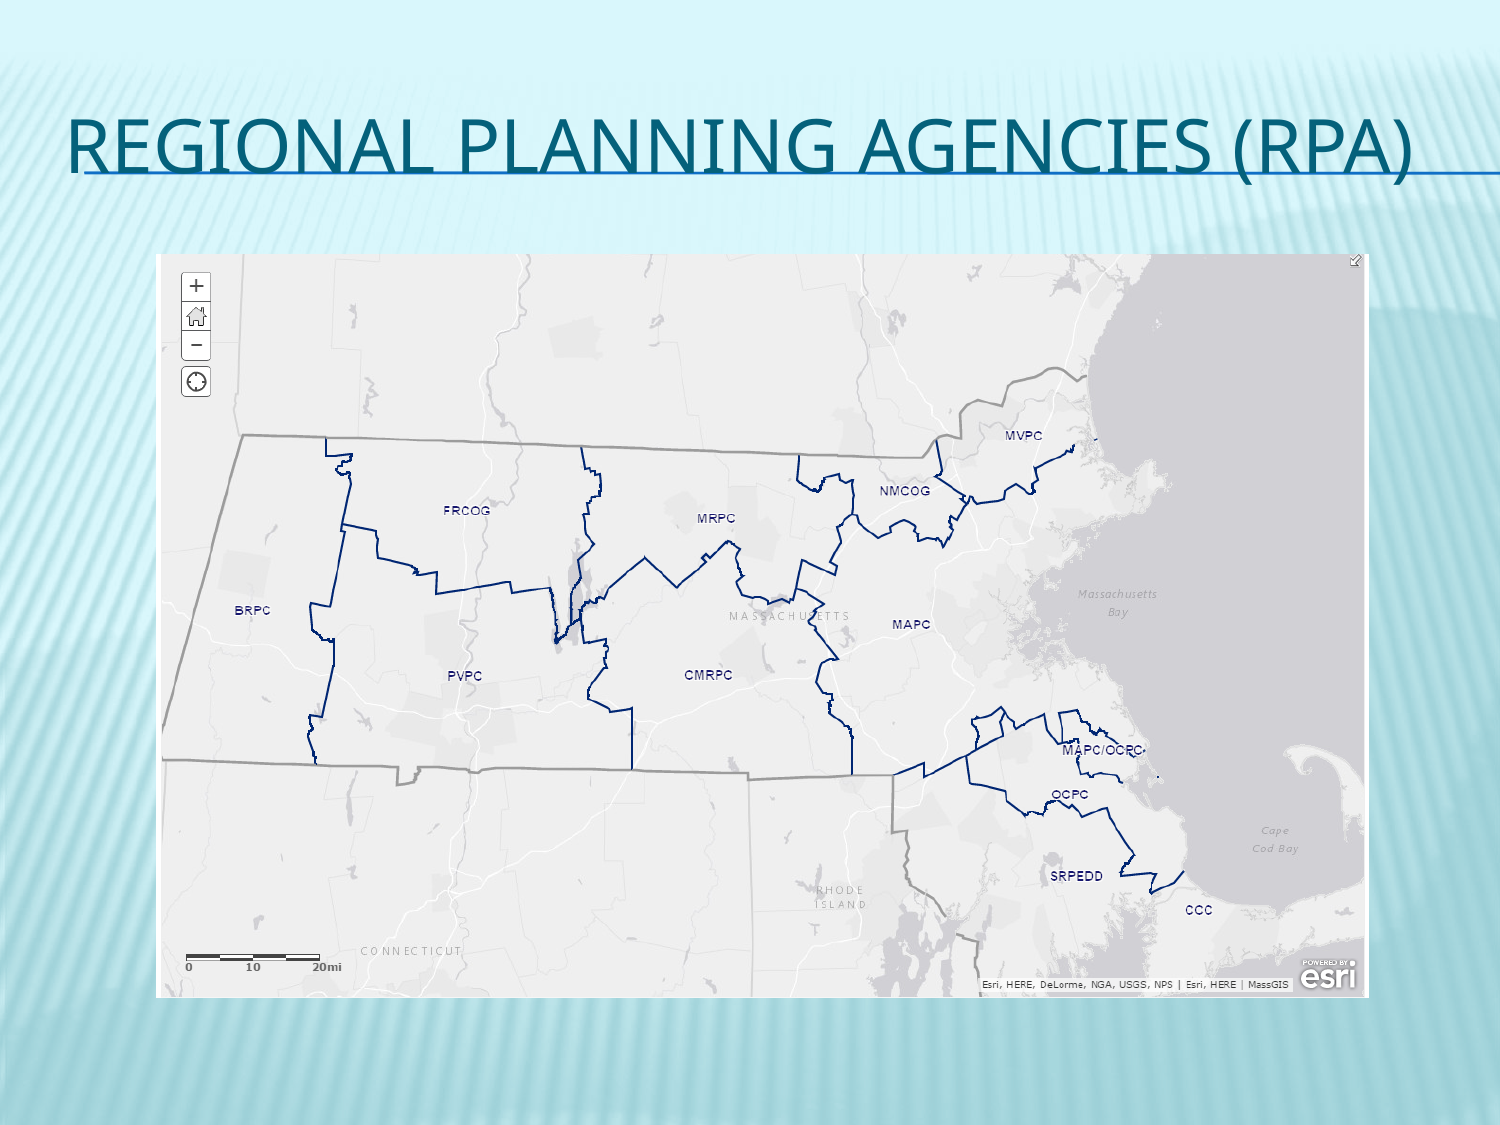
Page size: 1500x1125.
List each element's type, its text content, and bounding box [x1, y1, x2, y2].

title REGIONAL PLANNING AGENCIES (rpa) [50, 75, 1475, 213]
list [156, 254, 1369, 998]
